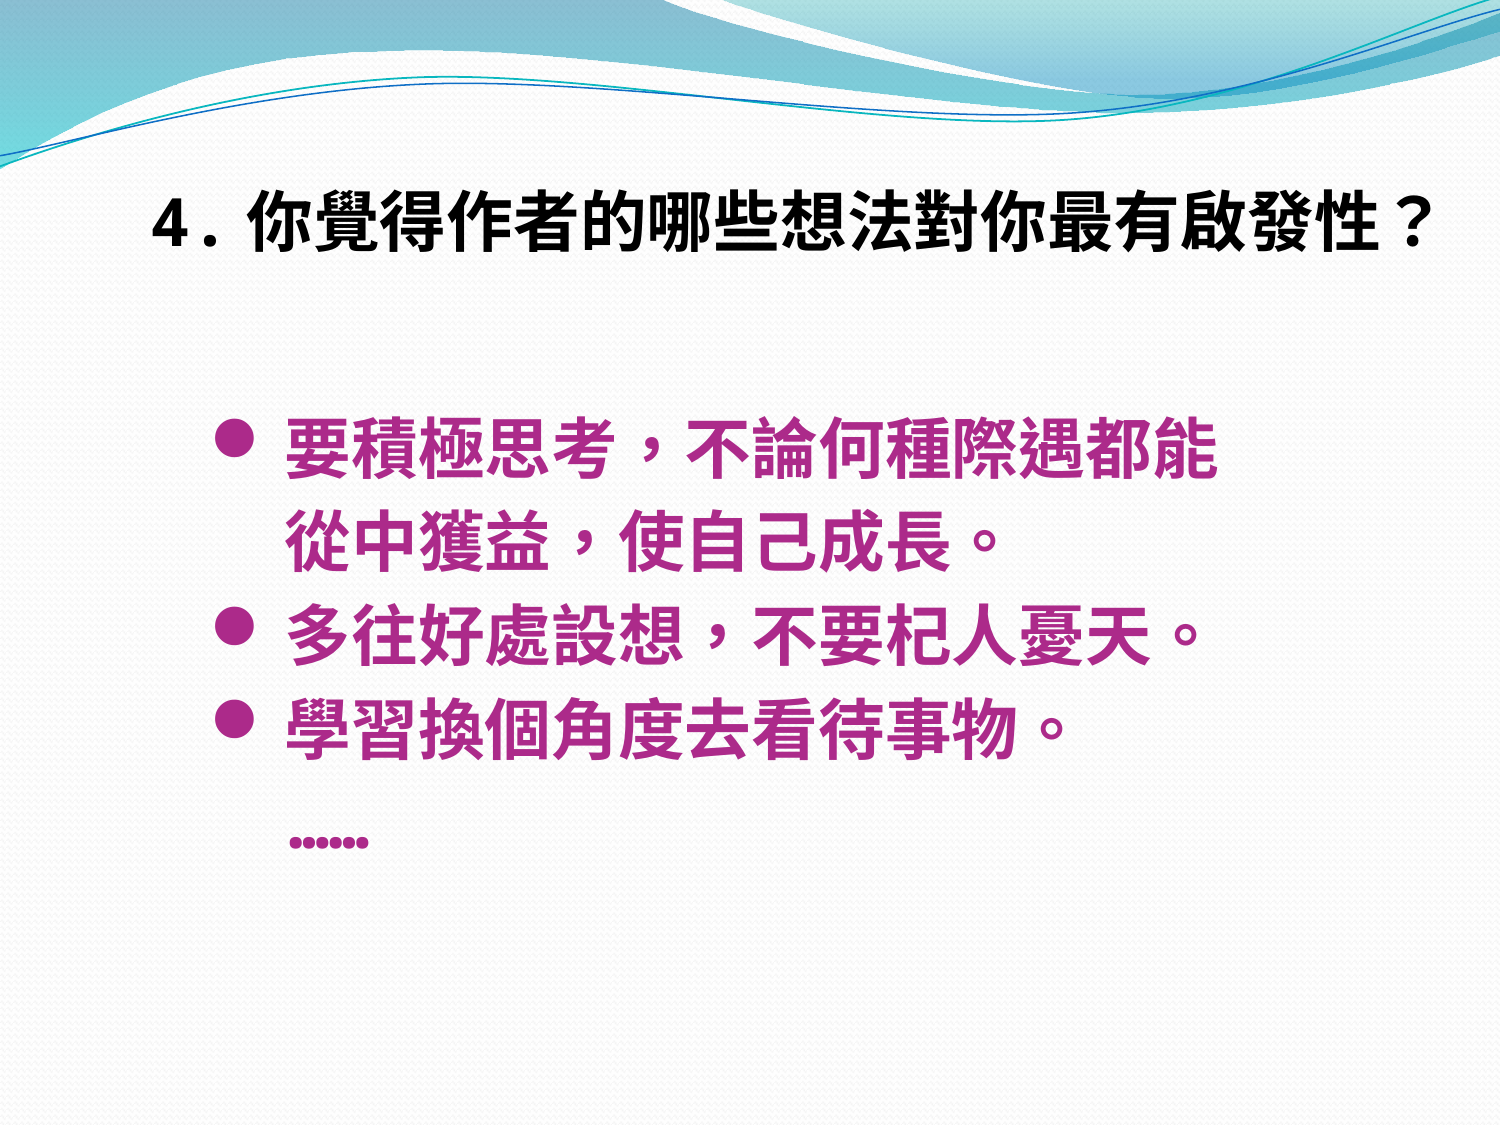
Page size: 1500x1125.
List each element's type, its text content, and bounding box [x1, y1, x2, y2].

text_box 要積極思考，不論何種際遇都能從中獲益，使自己成長。 多往好處設想，不要杞人憂天。 學習換個角度去看待事物。 …… [194, 385, 1291, 869]
text_box 4.你覺得作者的哪些想法對你最有啟發性？ [135, 172, 1418, 268]
